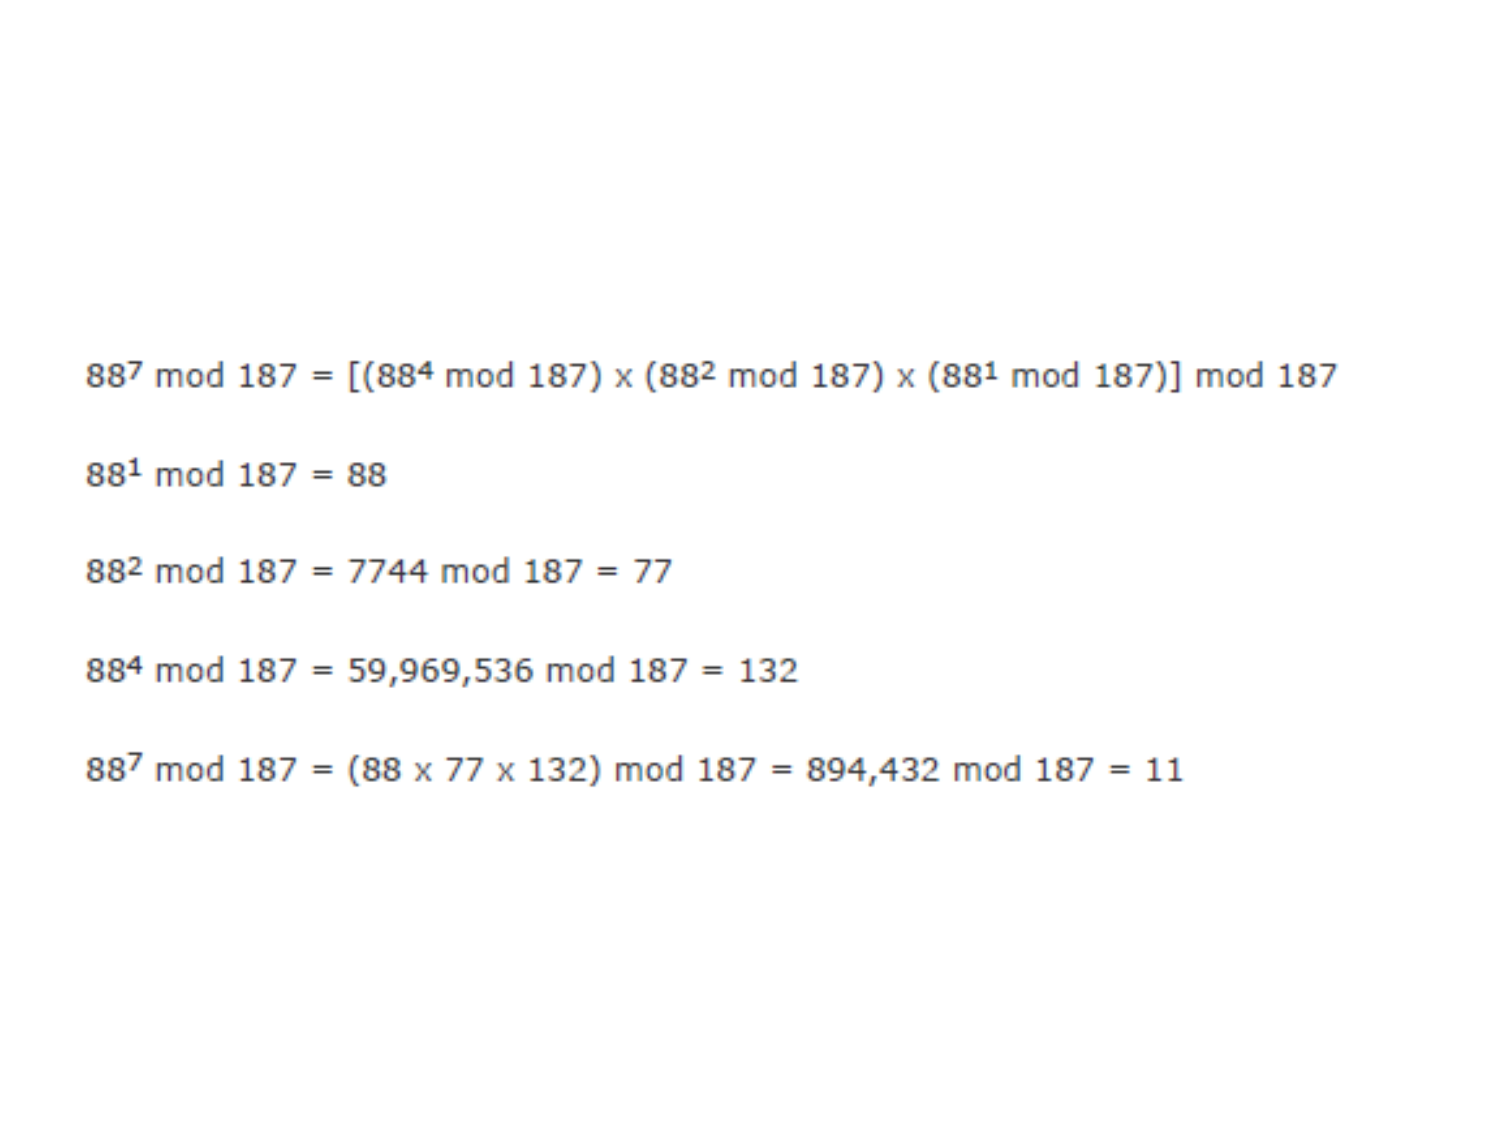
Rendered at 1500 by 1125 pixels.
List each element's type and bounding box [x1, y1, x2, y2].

picture [70, 327, 1384, 808]
